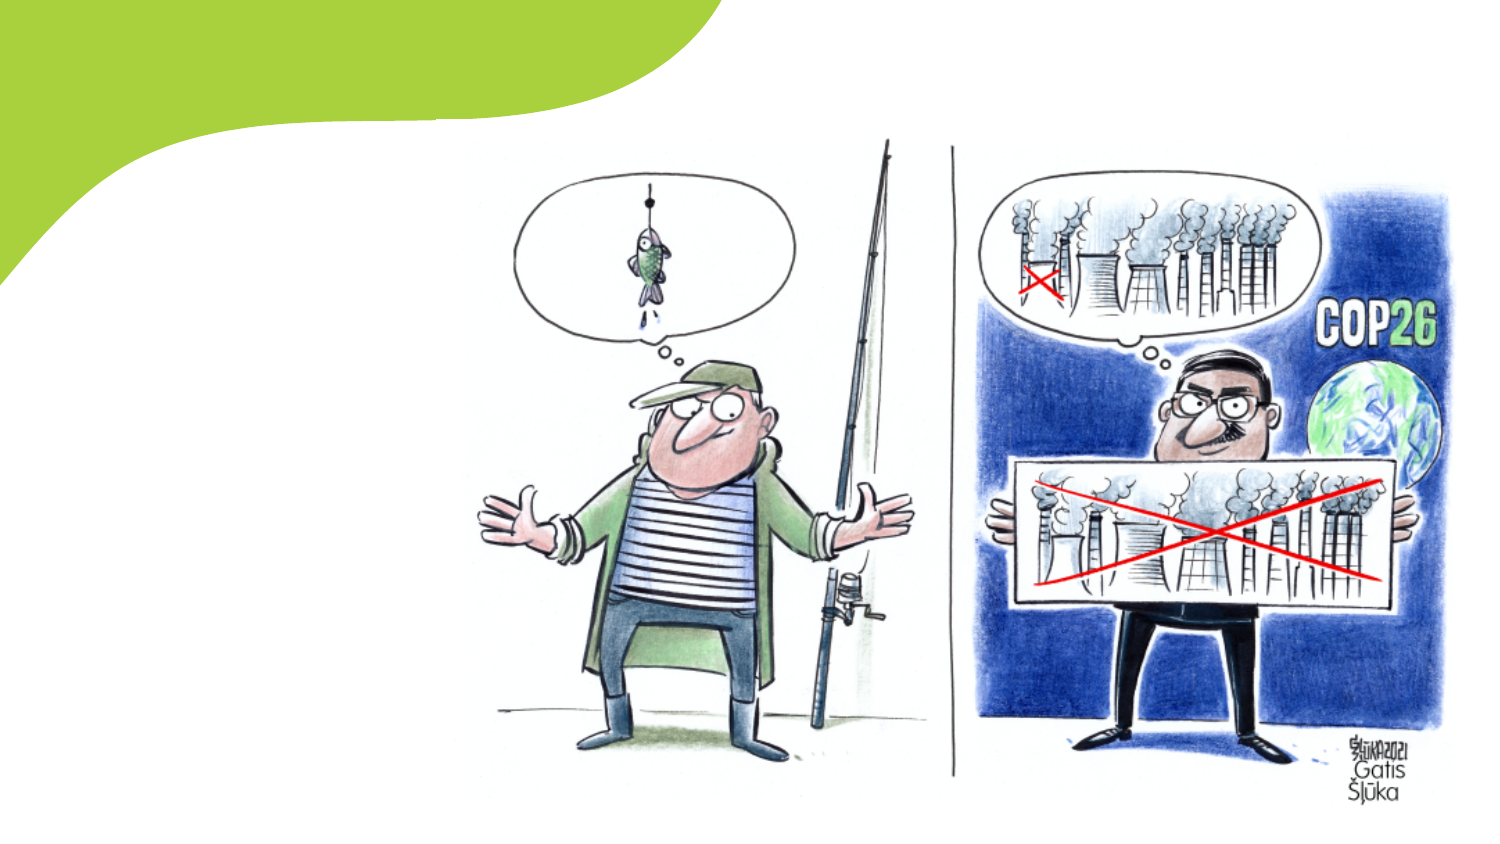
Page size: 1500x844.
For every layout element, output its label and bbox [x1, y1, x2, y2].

picture [436, 119, 1476, 822]
